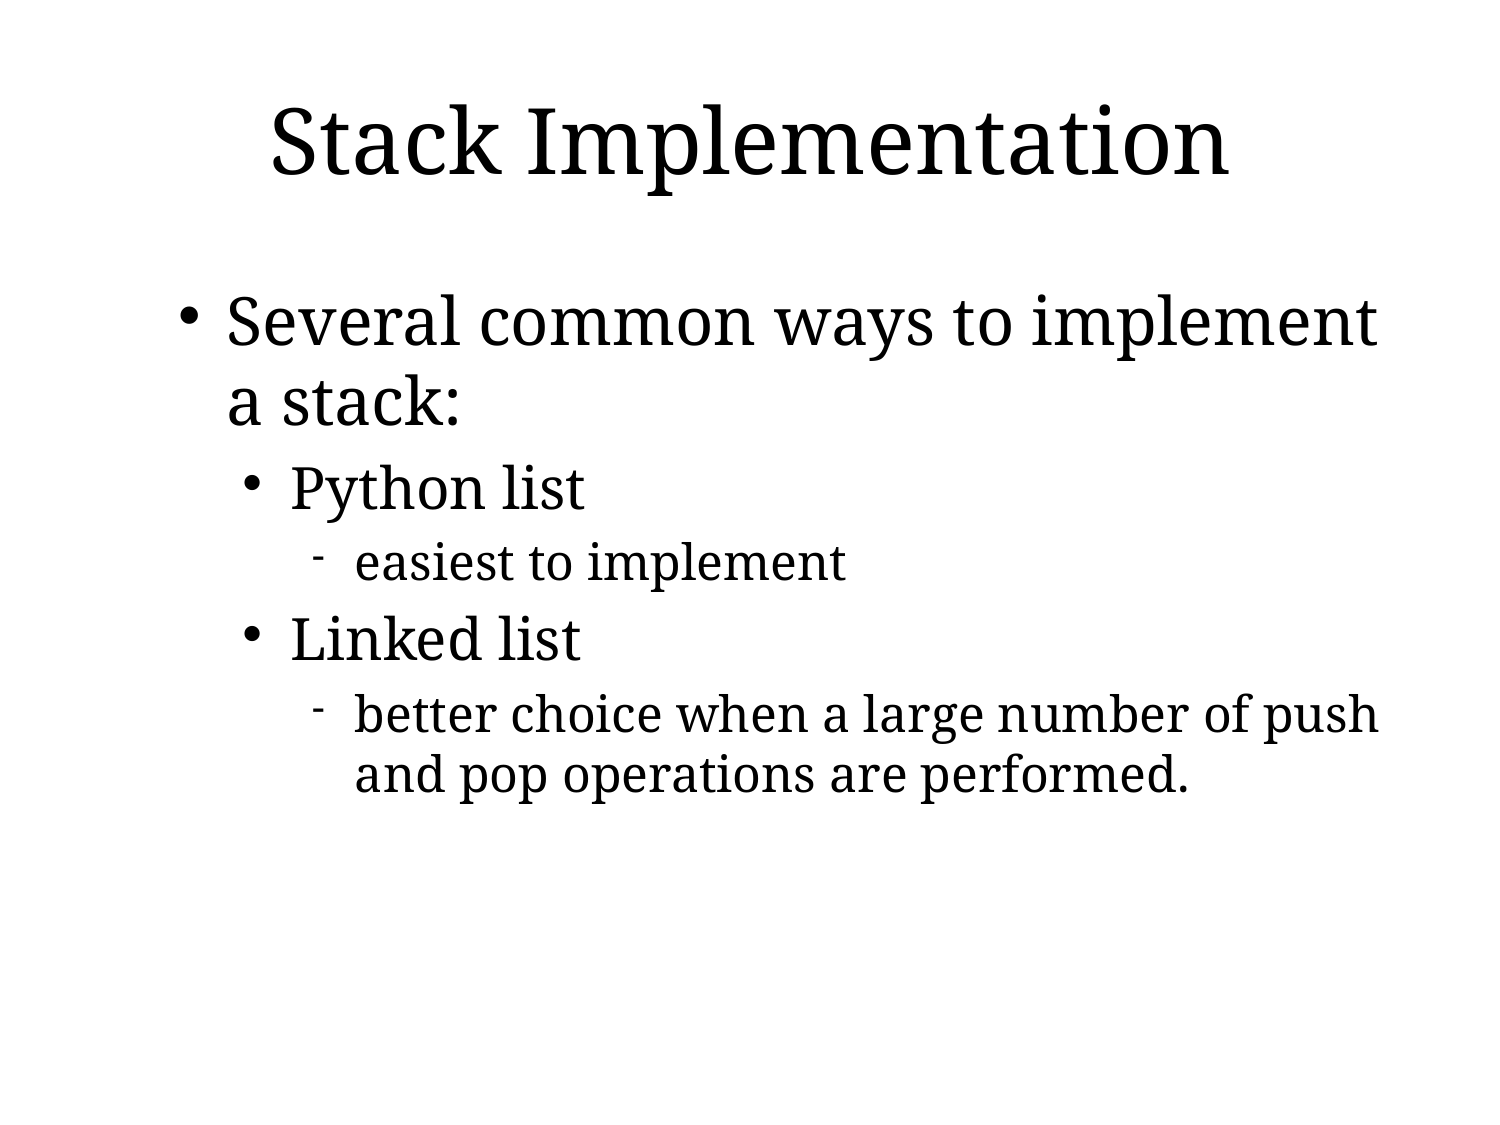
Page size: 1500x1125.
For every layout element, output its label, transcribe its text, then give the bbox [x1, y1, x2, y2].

list Several common ways to implement a stack: Python list easiest to implement Linked list better choice when a large number of push and pop operations are performed. [147, 271, 1404, 1015]
title Stack Implementation [74, 44, 1429, 233]
